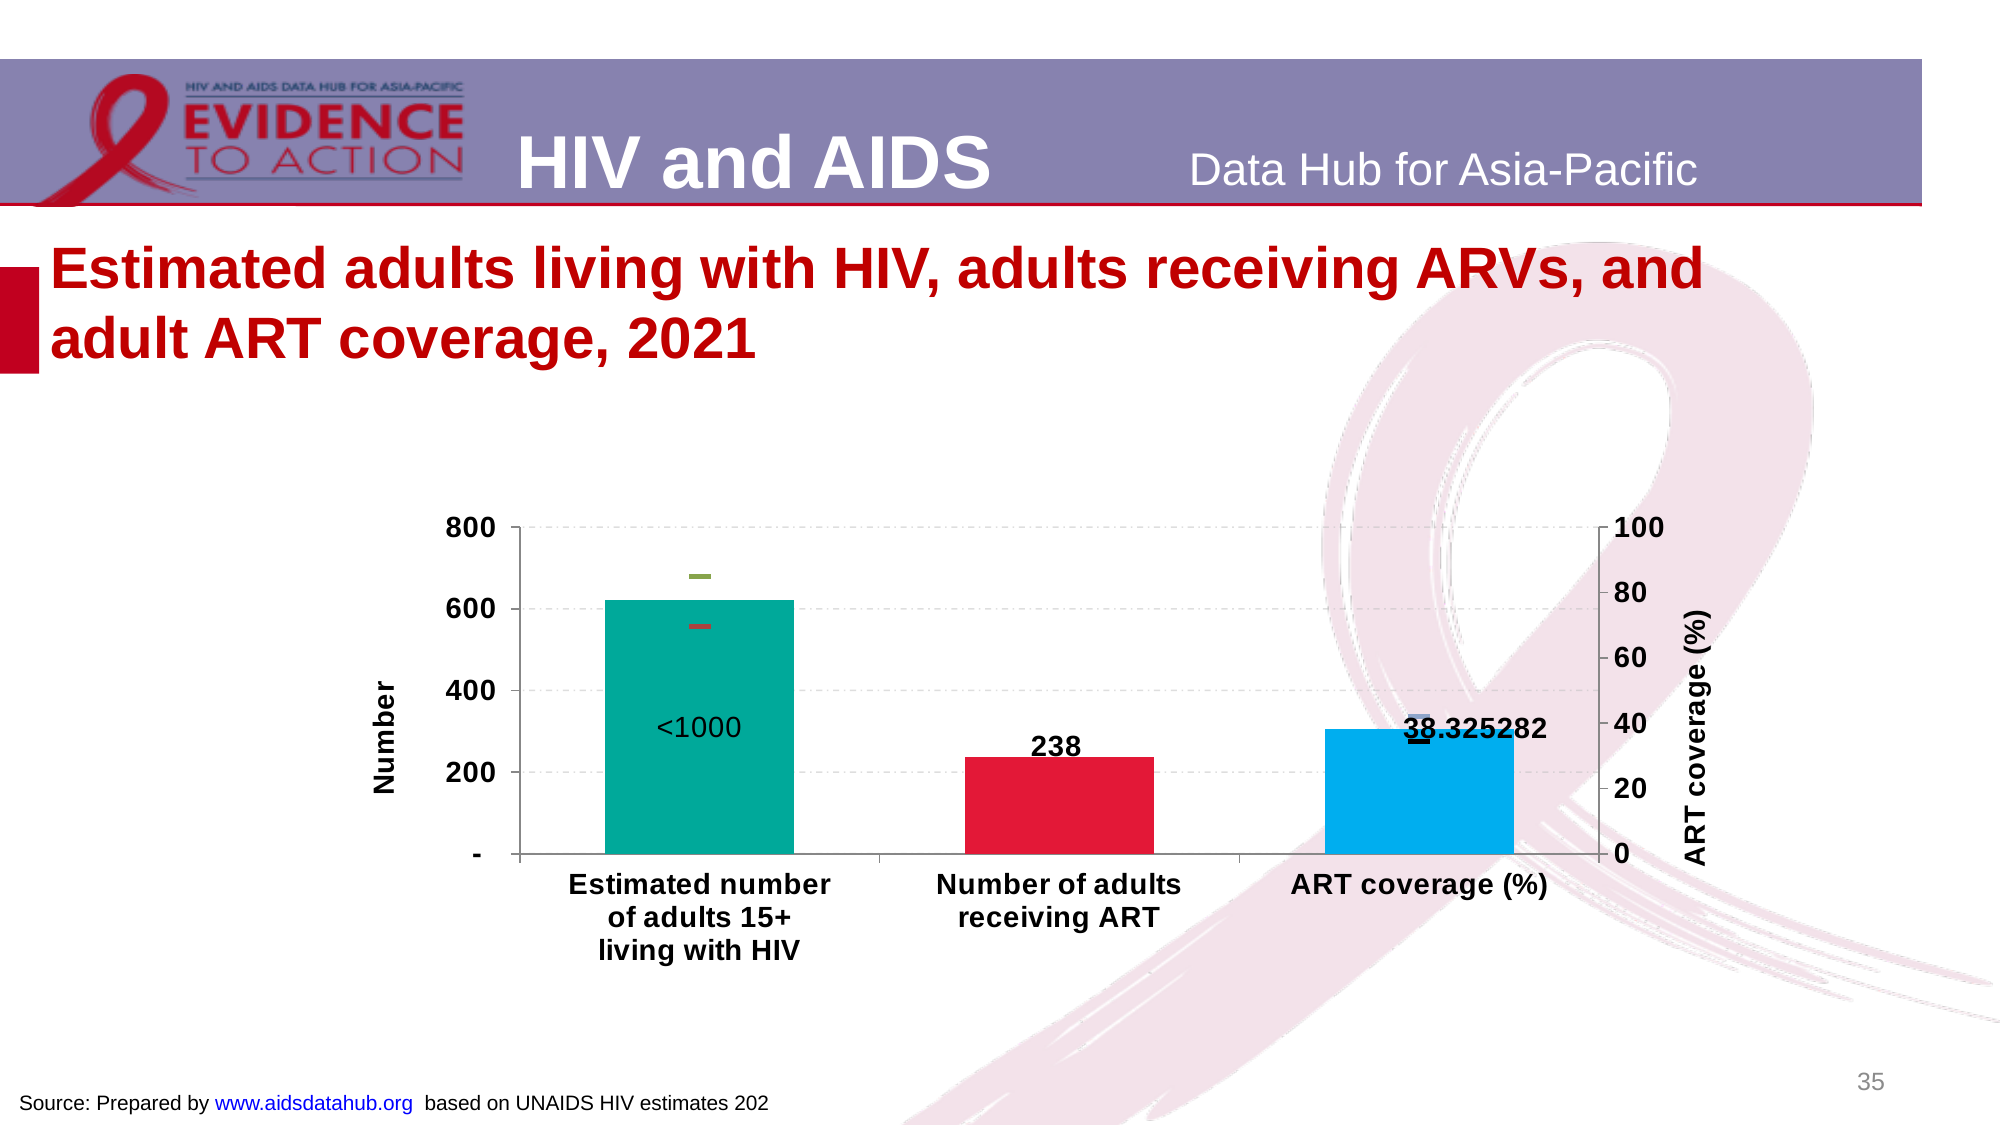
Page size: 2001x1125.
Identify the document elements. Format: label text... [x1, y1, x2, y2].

text_box Source: Prepared by www.aidsdatahub.org based on UNAIDS HIV estimates 202 [0, 1080, 1816, 1125]
picture [11, 74, 469, 207]
slide_number 35 [1781, 1042, 1900, 1103]
title Estimated adults living with HIV, adults receiving ARVs, and adult ART coverage, 2021 [34, 222, 1873, 305]
chart [279, 380, 1721, 1072]
picture [706, 181, 2000, 1125]
